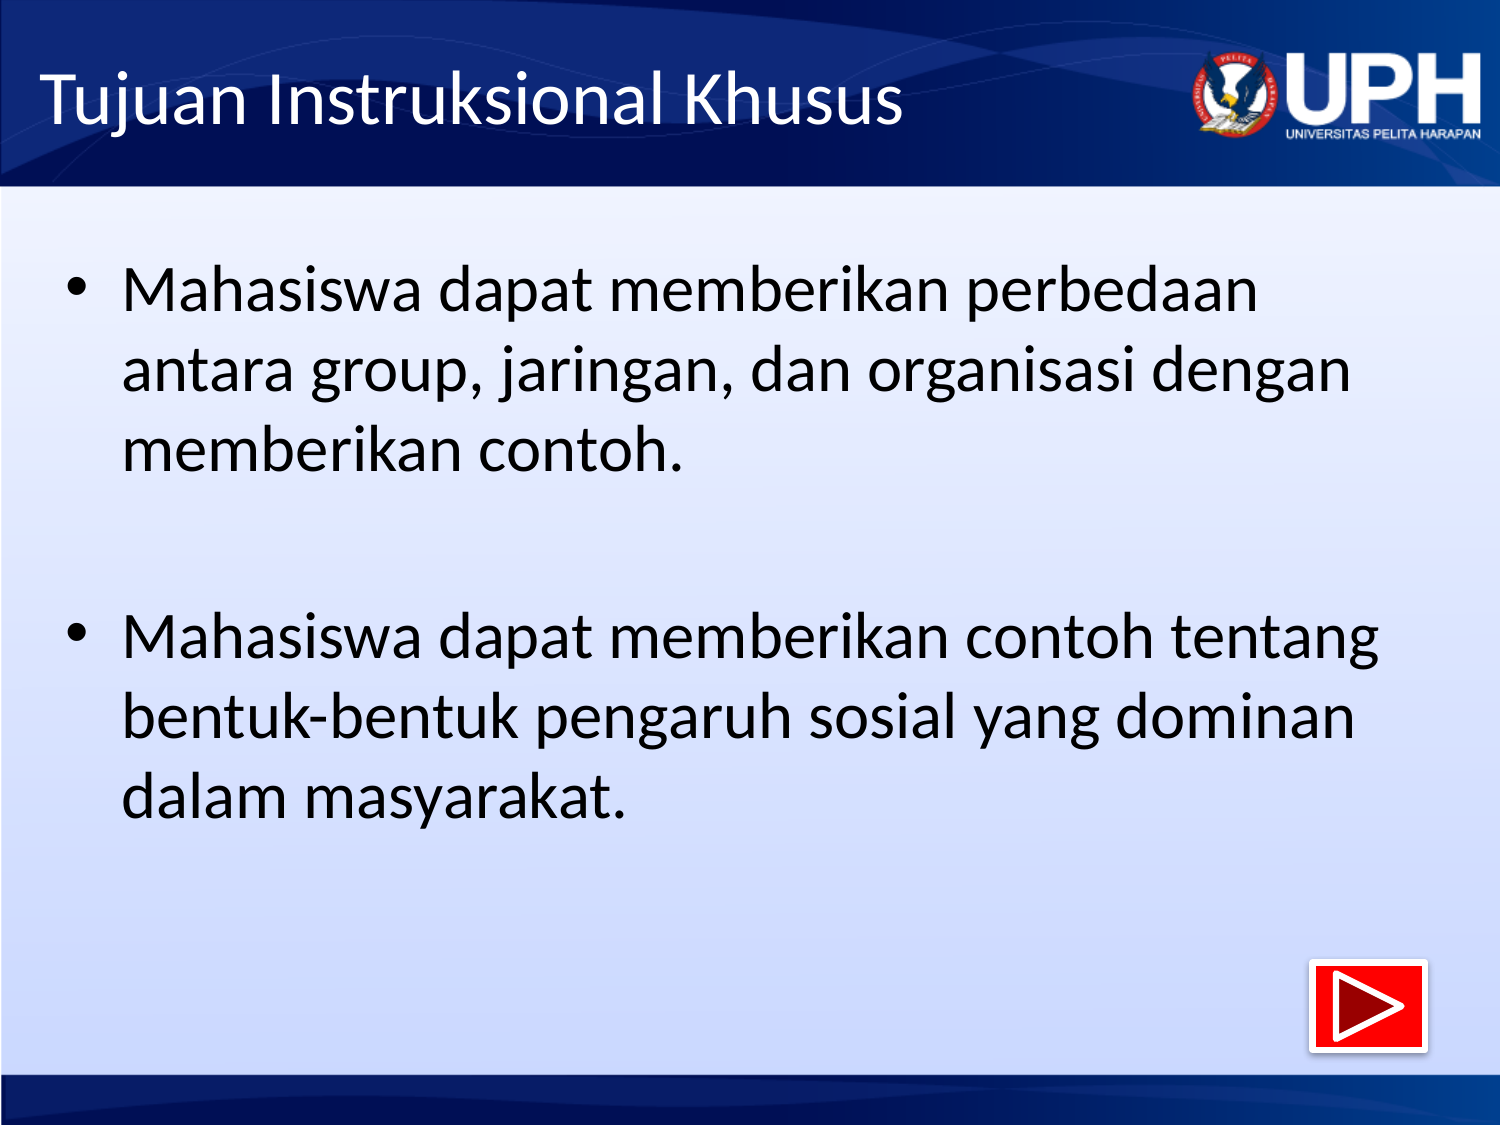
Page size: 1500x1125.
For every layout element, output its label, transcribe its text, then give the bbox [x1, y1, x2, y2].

picture [0, 0, 1500, 1125]
text_box [1309, 959, 1428, 1053]
list Mahasiswa dapat memberikan perbedaan antara group, jaringan, dan organisasi dengan memberikan contoh. Mahasiswa dapat memberikan contoh tentang bentuk-bentuk pengaruh sosial yang dominan dalam masyarakat. [50, 237, 1450, 1025]
title Tujuan Instruksional Khusus [24, 12, 1175, 175]
